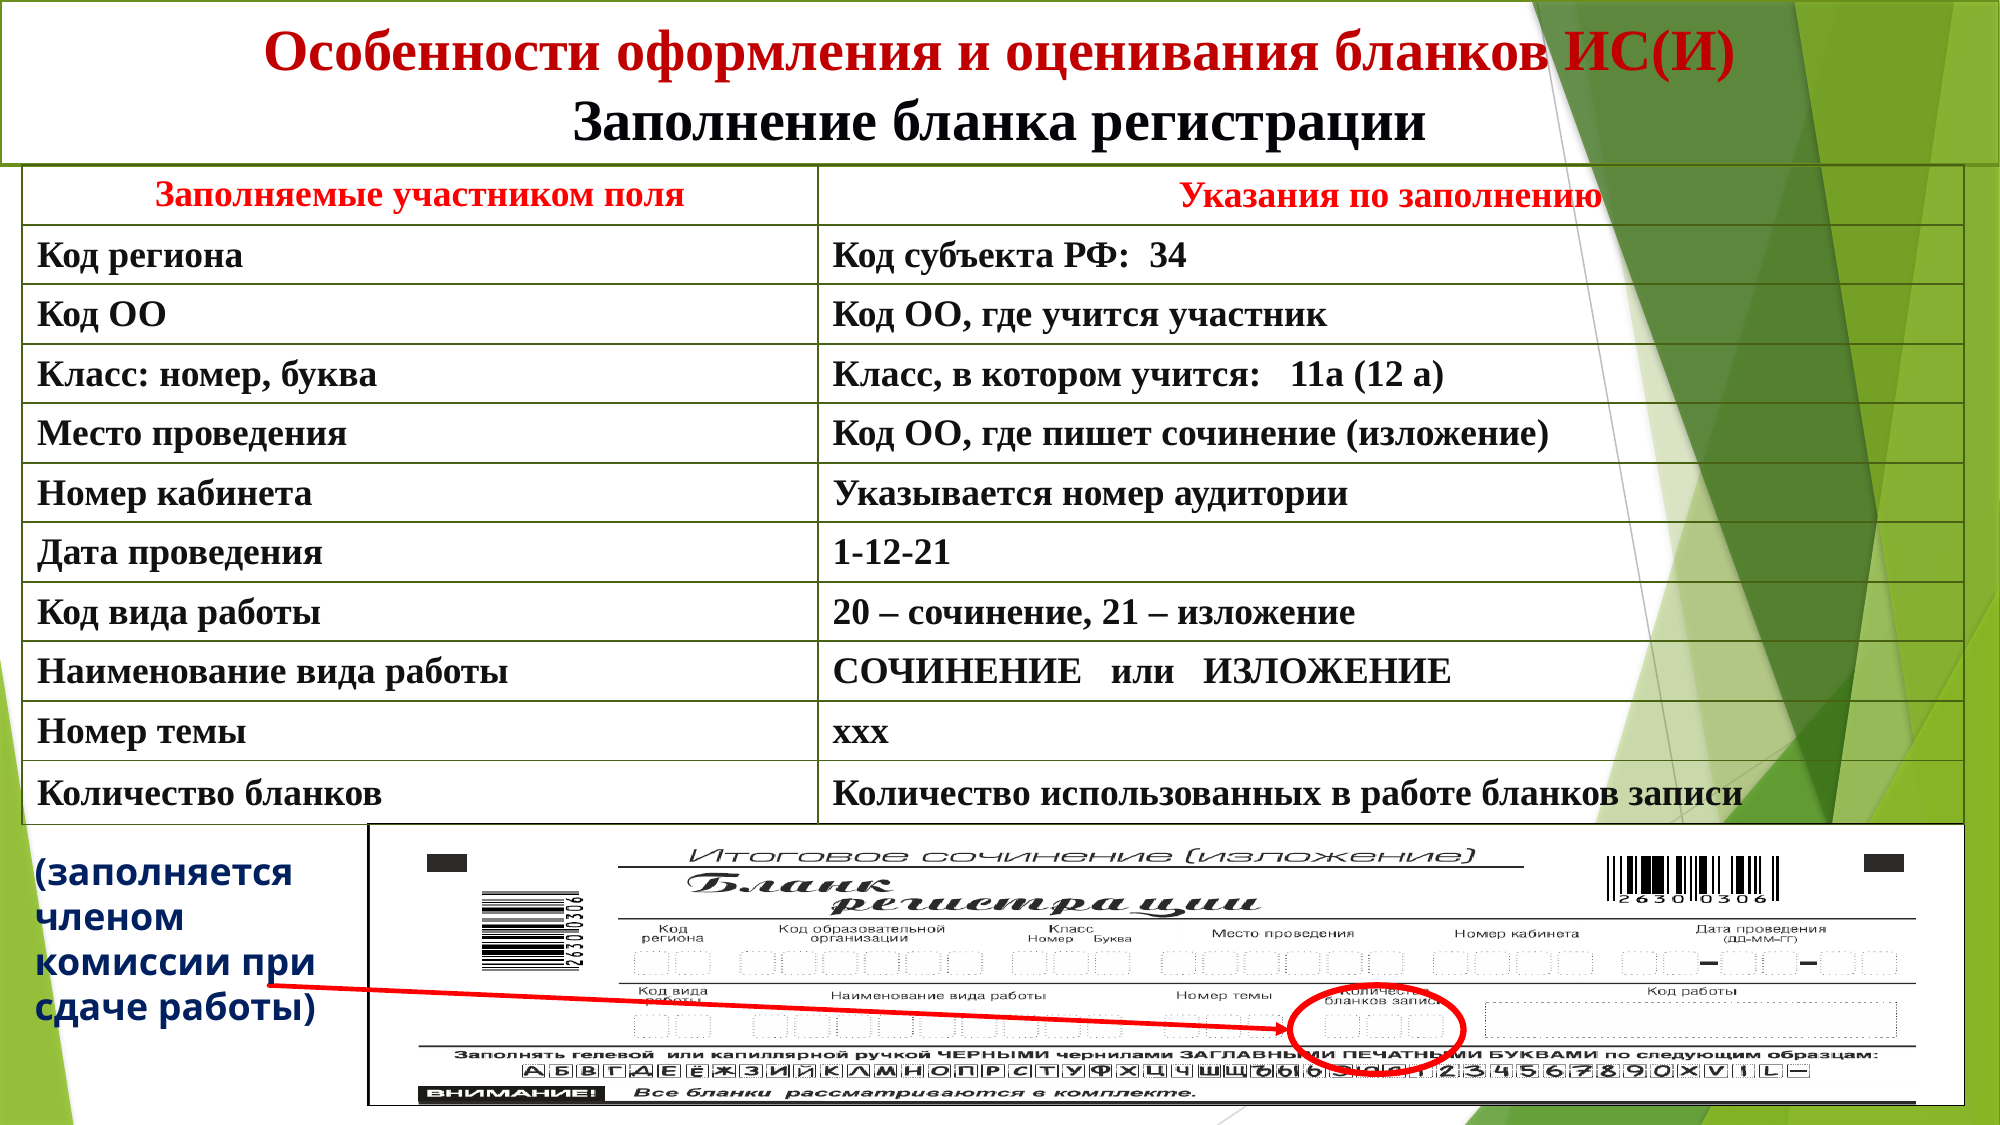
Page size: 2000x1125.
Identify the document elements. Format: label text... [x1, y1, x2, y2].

table_cell ххх [819, 702, 1963, 760]
table_cell Код вида работы [23, 583, 817, 640]
table_header Заполняемые участником поля [23, 166, 817, 224]
table_cell Код региона [23, 226, 817, 283]
table_cell Количество использованных в работе бланков записи [819, 761, 1963, 822]
table_cell Место проведения [23, 404, 817, 462]
table_cell Номер кабинета [23, 464, 817, 521]
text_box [268, 984, 1291, 1031]
table_cell Номер темы [23, 702, 817, 760]
table_cell Количество бланков [23, 761, 817, 824]
table_cell Класс: номер, буква [23, 345, 817, 402]
text_box (заполняется членом комиссии при сдаче работы) [19, 840, 364, 1036]
table_cell Код ОО, где учится участник [819, 285, 1963, 343]
table_cell СОЧИНЕНИЕ или ИЗЛОЖЕНИЕ [819, 642, 1963, 700]
text_box Особенности оформления и оценивания бланков ИС(И) Заполнение бланка регистрации [0, 0, 2000, 167]
table_cell 20 – сочинение, 21 – изложение [819, 583, 1963, 640]
table_cell Дата проведения [23, 523, 817, 581]
table_cell Код ОО, где пишет сочинение (изложение) [819, 404, 1963, 462]
table_cell Код ОО [23, 285, 817, 343]
table_cell Код субъекта РФ: 34 [819, 226, 1963, 283]
picture [368, 824, 1965, 1106]
table_cell 1-12-21 [819, 523, 1963, 581]
table_cell Указывается номер аудитории [819, 464, 1963, 521]
table_cell Наименование вида работы [23, 642, 817, 700]
table_cell Класс, в котором учится: 11а (12 а) [819, 345, 1963, 402]
table_header Указания по заполнению [819, 166, 1963, 224]
